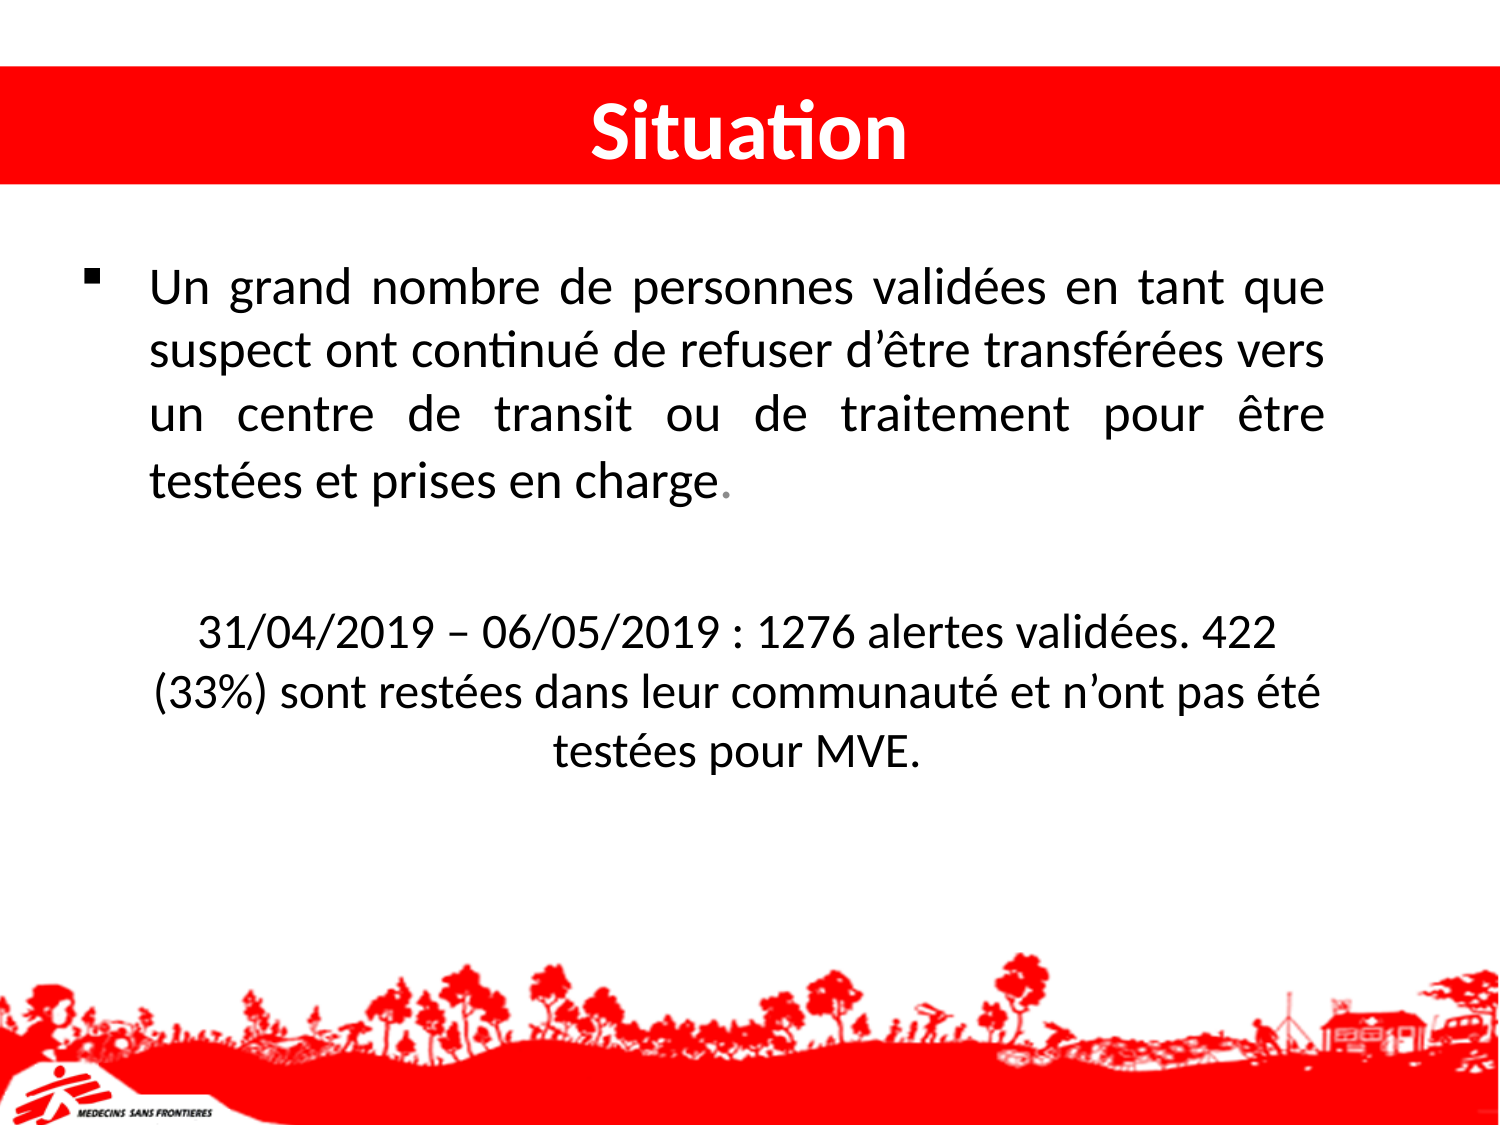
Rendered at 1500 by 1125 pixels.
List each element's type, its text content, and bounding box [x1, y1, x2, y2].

title Situation [0, 66, 1500, 185]
subtitle Un grand nombre de personnes validées en tant que suspect ont continué de refuser d’être transférées vers un centre de transit ou de traitement pour être testées et prises en charge. 31/04/2019 – 06/05/2019 : 1276 alertes validées. 422 (33%) sont restées dans leur communauté et n’ont pas été testées pour MVE. [64, 243, 1341, 937]
picture [0, 951, 1500, 1125]
